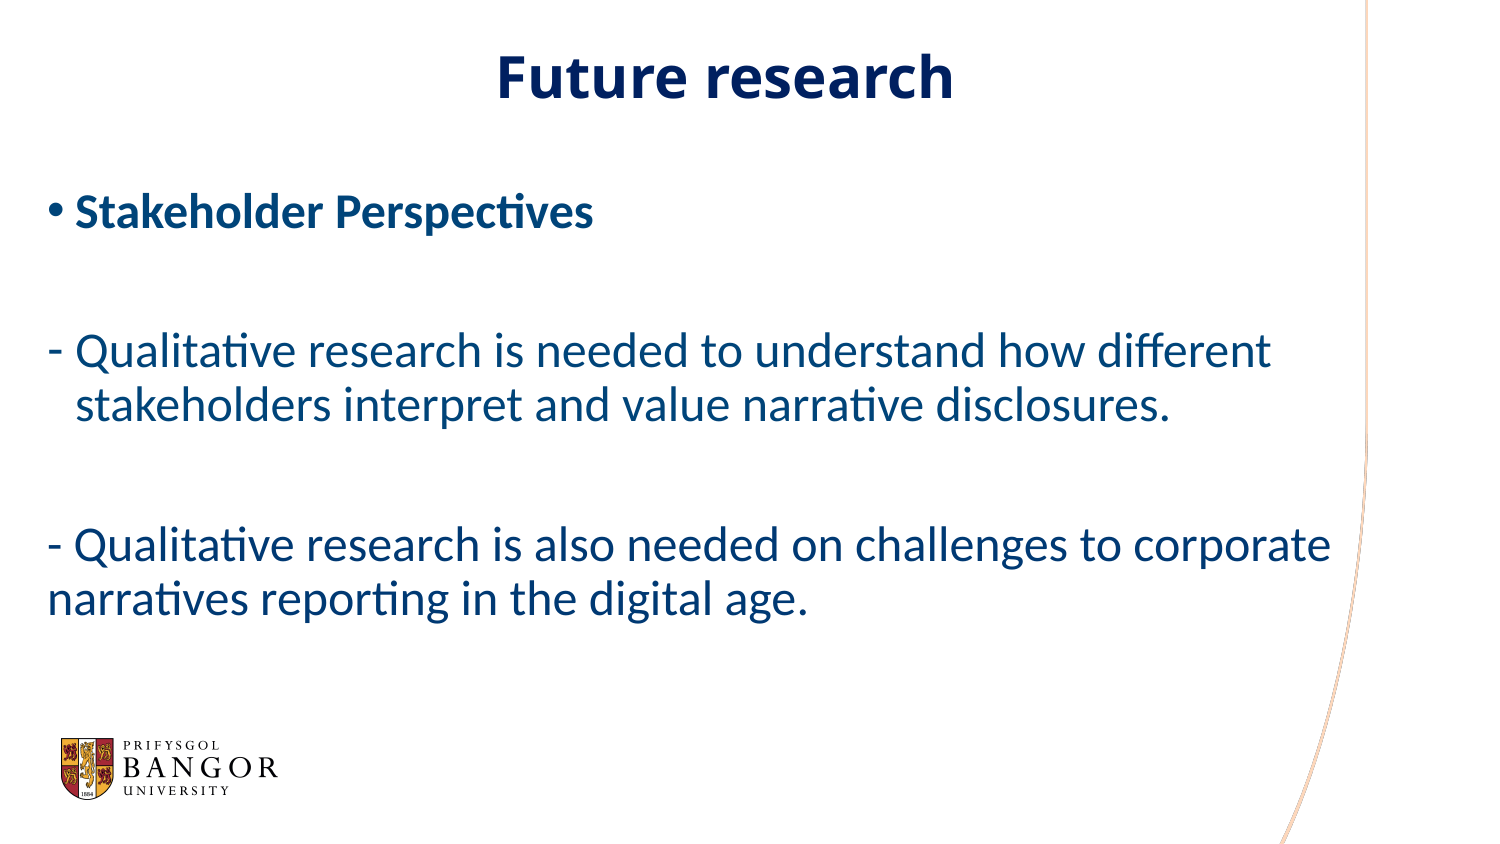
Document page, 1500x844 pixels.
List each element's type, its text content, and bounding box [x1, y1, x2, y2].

list Stakeholder Perspectives Qualitative research is needed to understand how different stakeholders interpret and value narrative disclosures. - Qualitative research is also needed on challenges to corporate narratives reporting in the digital age. [32, 112, 1277, 724]
picture [61, 738, 278, 800]
picture [1277, 0, 1368, 844]
title Future research [113, 33, 1277, 127]
